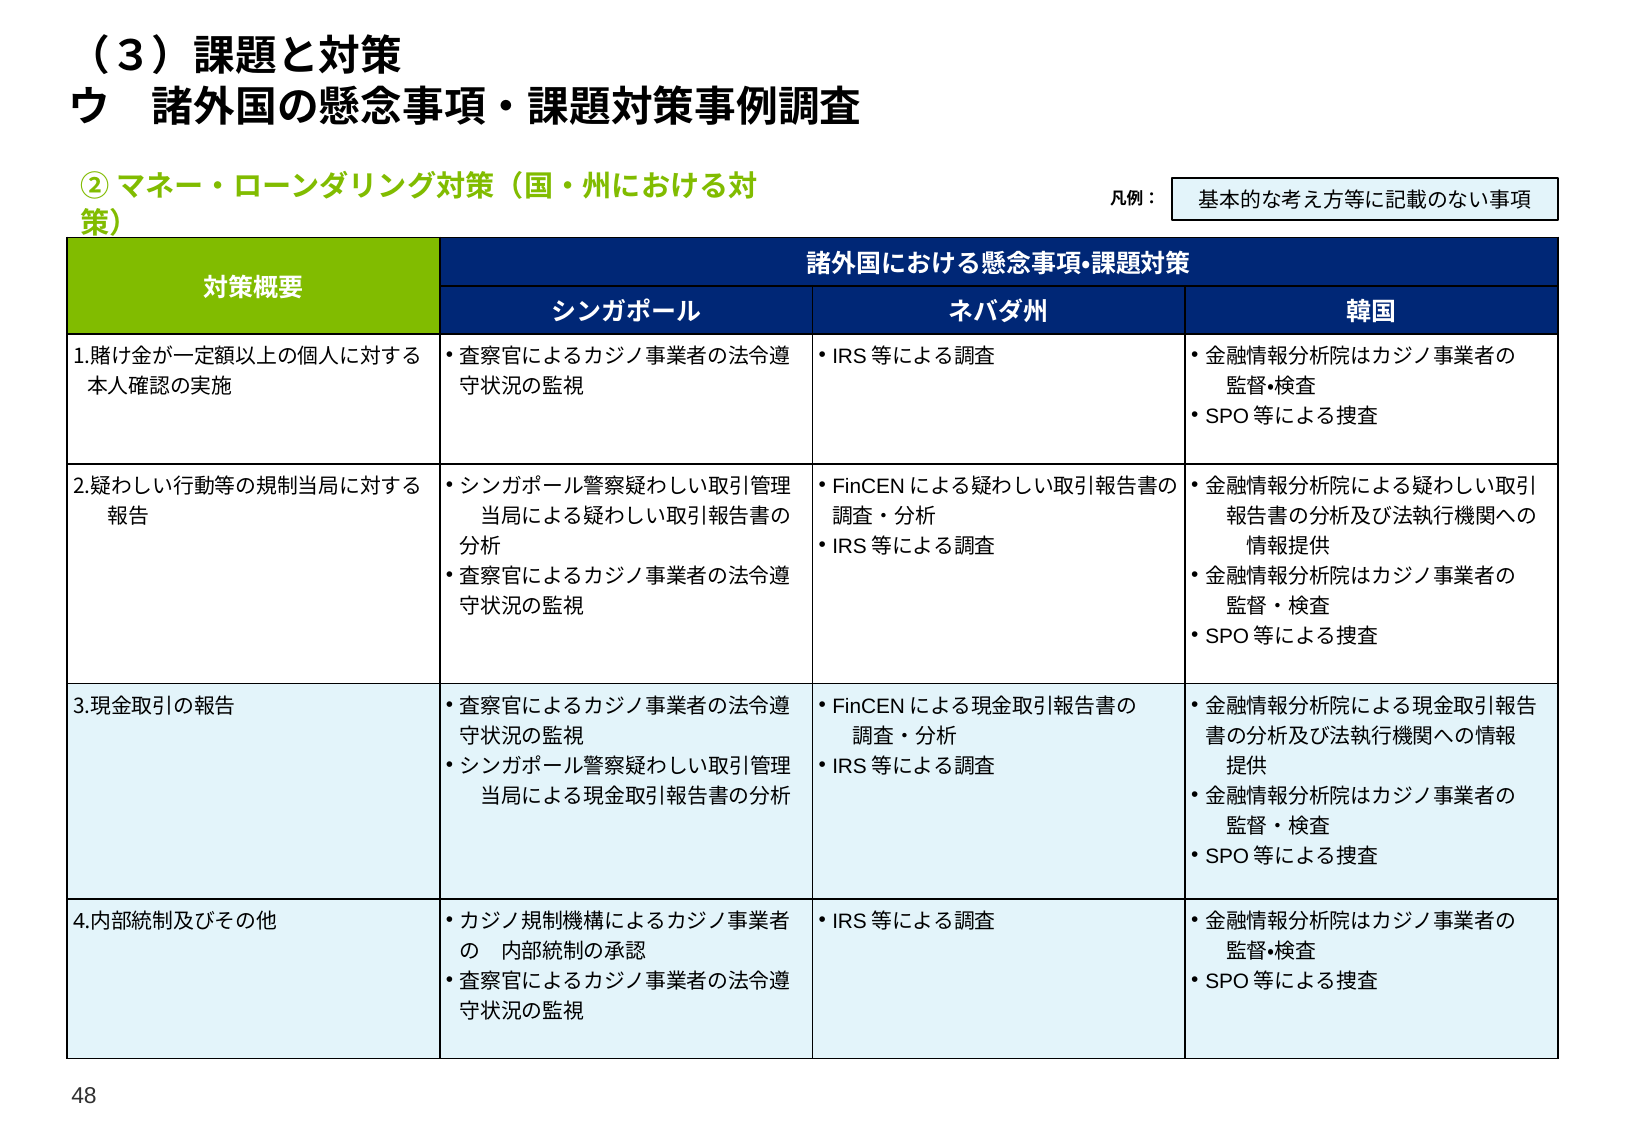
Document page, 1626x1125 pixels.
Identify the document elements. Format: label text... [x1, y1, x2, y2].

table_cell FinCENによる現金取引報告書の 調査・分析 IRS等による調査 [813, 684, 1184, 898]
title （３）課題と対策 ウ 諸外国の懸念事項・課題対策事例調査 [68, 22, 1557, 130]
table_cell ネバダ州 [813, 287, 1184, 333]
table_cell IRS等による調査 [813, 335, 1184, 463]
table_cell シンガポール警察疑わしい取引管理 当局による疑わしい取引報告書の分析 査察官によるカジノ事業者の法令遵守状況の監視 [441, 465, 812, 683]
list ②マネー・ローンダリング対策（国・州における対策） [68, 166, 777, 237]
table_cell 疑わしい行動等の規制当局に対する 報告 [68, 465, 439, 683]
table_cell 金融情報分析院はカジノ事業者の 監督・検査 SPO等による捜査 [1186, 335, 1557, 463]
table_cell カジノ規制機構によるカジノ事業者の 内部統制の承認 査察官によるカジノ事業者の法令遵守状況の監視 [441, 900, 812, 1058]
table_cell 金融情報分析院はカジノ事業者の 監督・検査 SPO等による捜査 [1186, 900, 1557, 1058]
table_cell 韓国 [1186, 287, 1557, 333]
table_cell 査察官によるカジノ事業者の法令遵守状況の監視 [441, 335, 812, 463]
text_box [1097, 175, 1559, 220]
slide_number 48 [67, 1080, 97, 1109]
table_cell 賭け金が一定額以上の個人に対する本人確認の実施 [68, 335, 439, 463]
table_cell 内部統制及びその他 [68, 900, 439, 1058]
table_cell 金融情報分析院による疑わしい取引 報告書の分析及び法執行機関への 情報提供 金融情報分析院はカジノ事業者の 監督・検査 SPO等による捜査 [1186, 465, 1557, 683]
table_cell 査察官によるカジノ事業者の法令遵守状況の監視 シンガポール警察疑わしい取引管理 当局による現金取引報告書の分析 [441, 684, 812, 898]
table_cell 金融情報分析院による現金取引報告書の分析及び法執行機関への情報 提供 金融情報分析院はカジノ事業者の 監督・検査 SPO等による捜査 [1186, 684, 1557, 898]
table_cell シンガポール [441, 287, 812, 333]
table_cell FinCENによる疑わしい取引報告書の調査・分析 IRS等による調査 [813, 465, 1184, 683]
table_cell 現金取引の報告 [68, 684, 439, 898]
table_header 対策概要 [68, 238, 439, 333]
table_cell IRS等による調査 [813, 900, 1184, 1058]
table_header 諸外国における懸念事項・課題対策 [441, 238, 1557, 285]
